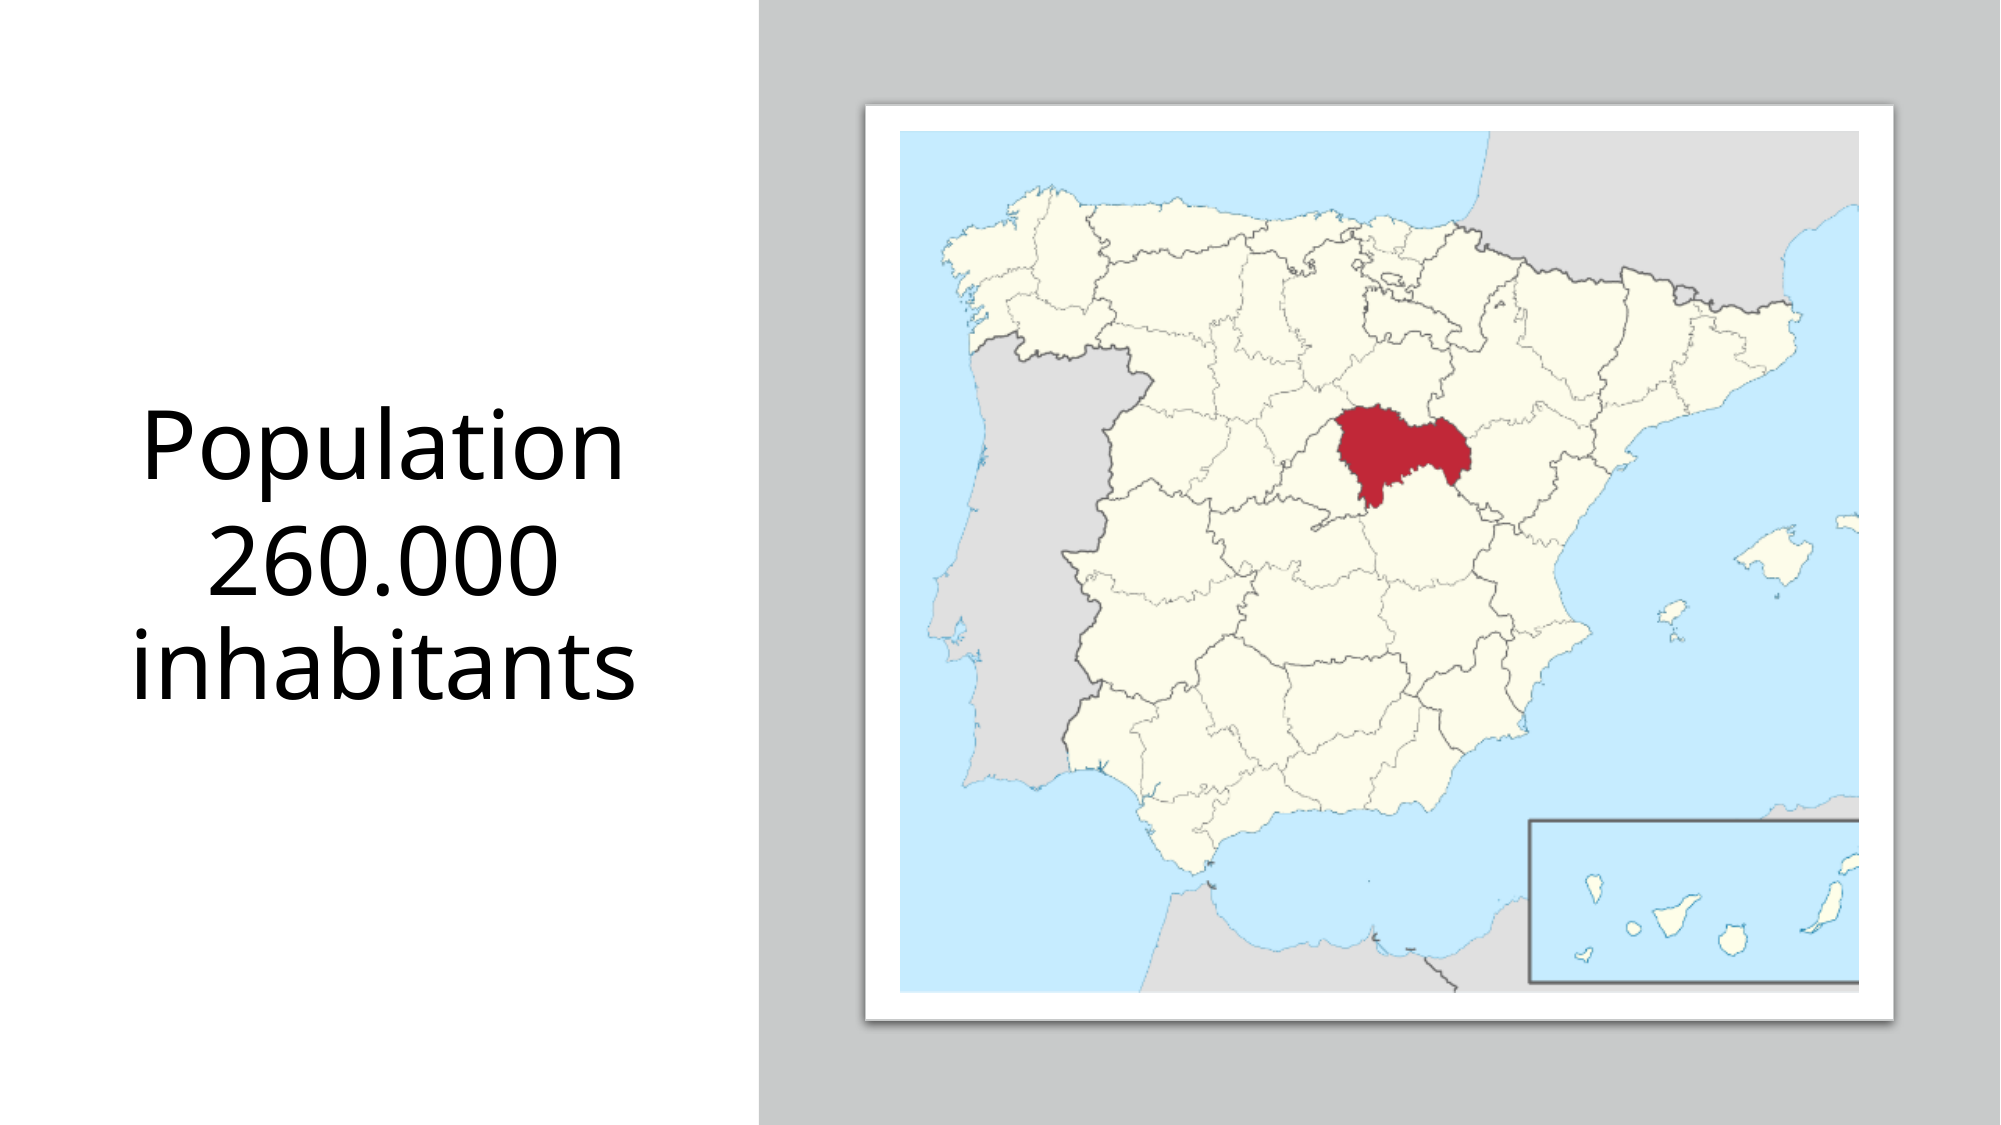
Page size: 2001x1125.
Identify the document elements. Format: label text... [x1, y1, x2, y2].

text_box [864, 104, 1894, 1021]
picture [900, 131, 1859, 993]
text_box [758, 0, 2000, 1125]
text_box Population 260.000 inhabitants [47, 378, 721, 728]
